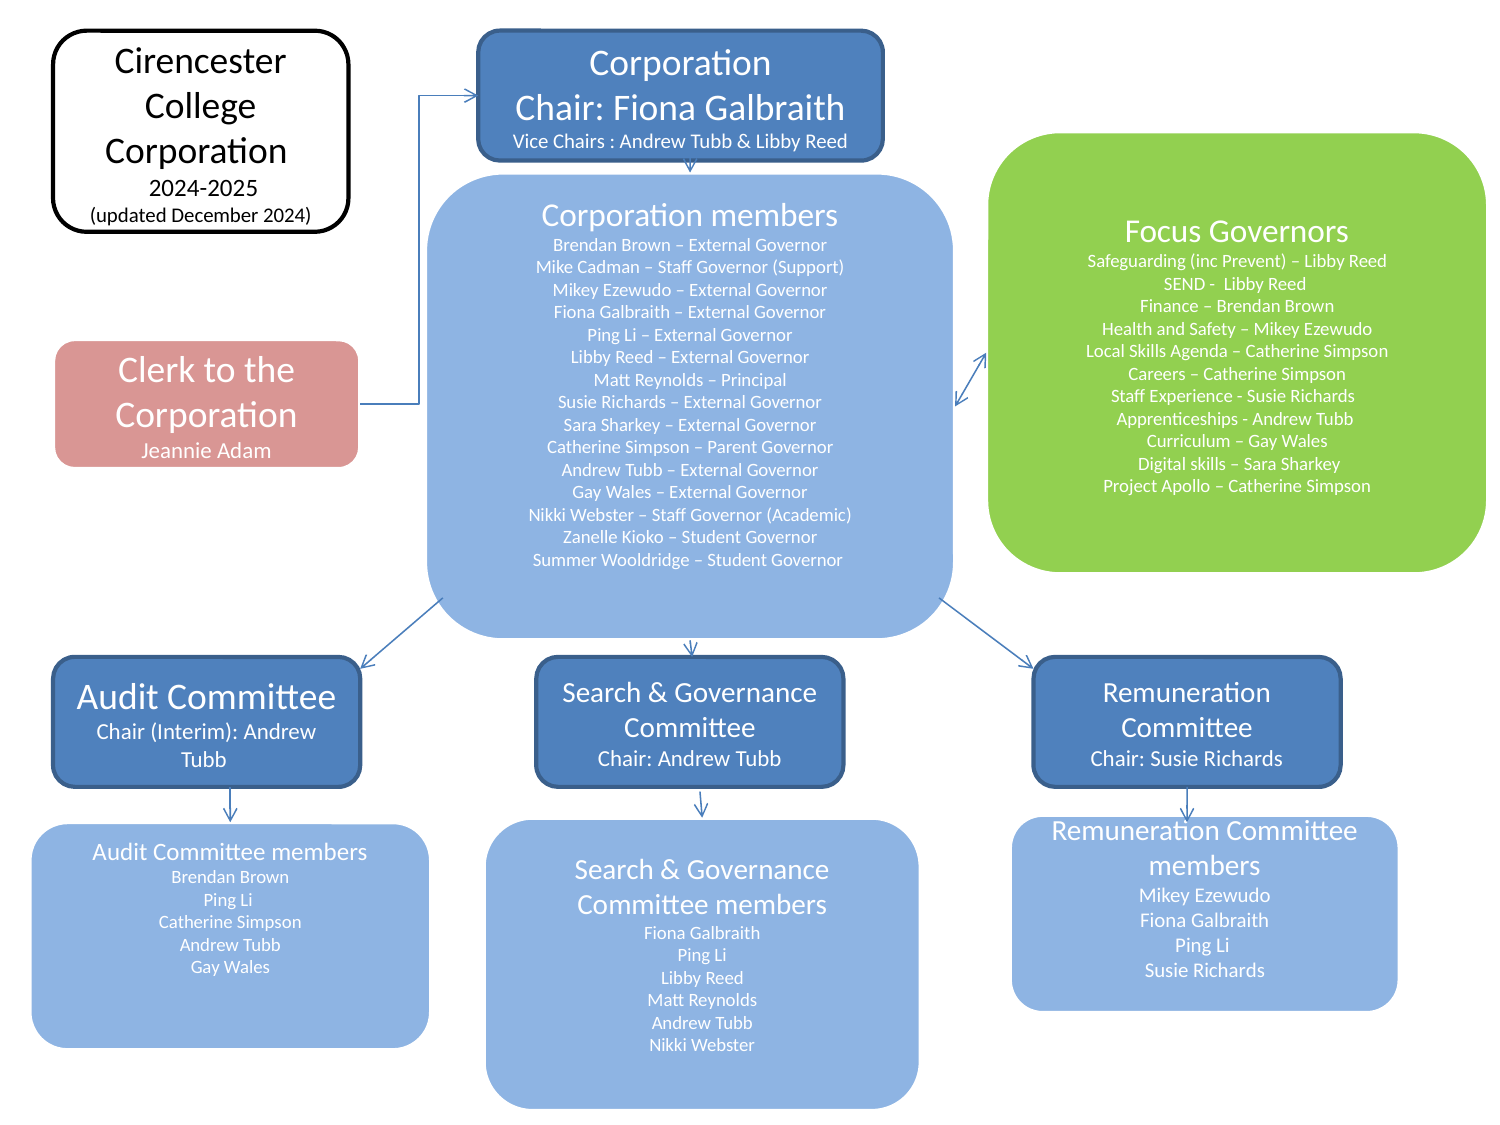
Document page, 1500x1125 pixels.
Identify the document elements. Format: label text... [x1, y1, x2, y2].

text_box Focus Governors Safeguarding (inc Prevent) – Libby Reed SEND - Libby Reed Finance – Brendan Brown Health and Safety – Mikey Ezewudo Local Skills Agenda – Catherine Simpson Careers – Catherine Simpson Staff Experience - Susie Richards Apprenticeships - Andrew Tubb Curriculum – Gay Wales Digital skills – Sara Sharkey Project Apollo – Catherine Simpson [984, 129, 1491, 577]
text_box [359, 95, 479, 405]
text_box Cirencester College Corporation 2024-2025 (updated December 2024) [50, 28, 351, 234]
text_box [938, 597, 1034, 670]
text_box Corporation Chair: Fiona Galbraith Vice Chairs : Andrew Tubb & Libby Reed [476, 28, 885, 163]
text_box Remuneration Committee Chair: Susie Richards [1031, 654, 1343, 789]
text_box Remuneration Committee members Mikey Ezewudo Fiona Galbraith Ping Li Susie Richards [1007, 812, 1402, 1016]
text_box Search & Governance Committee Chair: Andrew Tubb [534, 654, 846, 789]
text_box Clerk to the Corporation Jeannie Adam [50, 336, 363, 472]
text_box Search & Governance Committee members Fiona Galbraith Ping Li Libby Reed Matt Reynolds Andrew Tubb Nikki Webster [481, 815, 923, 1114]
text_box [359, 597, 444, 670]
text_box Audit Committee Chair (Interim): Andrew Tubb [50, 654, 363, 789]
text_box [954, 352, 987, 407]
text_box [689, 640, 693, 658]
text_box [699, 791, 703, 818]
text_box Corporation members Brendan Brown – External Governor Mike Cadman – Staff Governor (Support) Mikey Ezewudo – External Governor Fiona Galbraith – External Governor Ping Li – External Governor Libby Reed – External Governor Matt Reynolds – Principal Susie Richards – External Governor Sara Sharkey – External Governor Catherine Simpson – Parent Governor Andrew Tubb – External Governor Gay Wales – External Governor Nikki Webster – Staff Governor (Academic) Zanelle Kioko – Student Governor Summer Wooldridge – Student Governor [422, 170, 958, 643]
text_box Audit Committee members Brendan Brown Ping Li Catherine Simpson Andrew Tubb Gay Wales [27, 820, 434, 1053]
